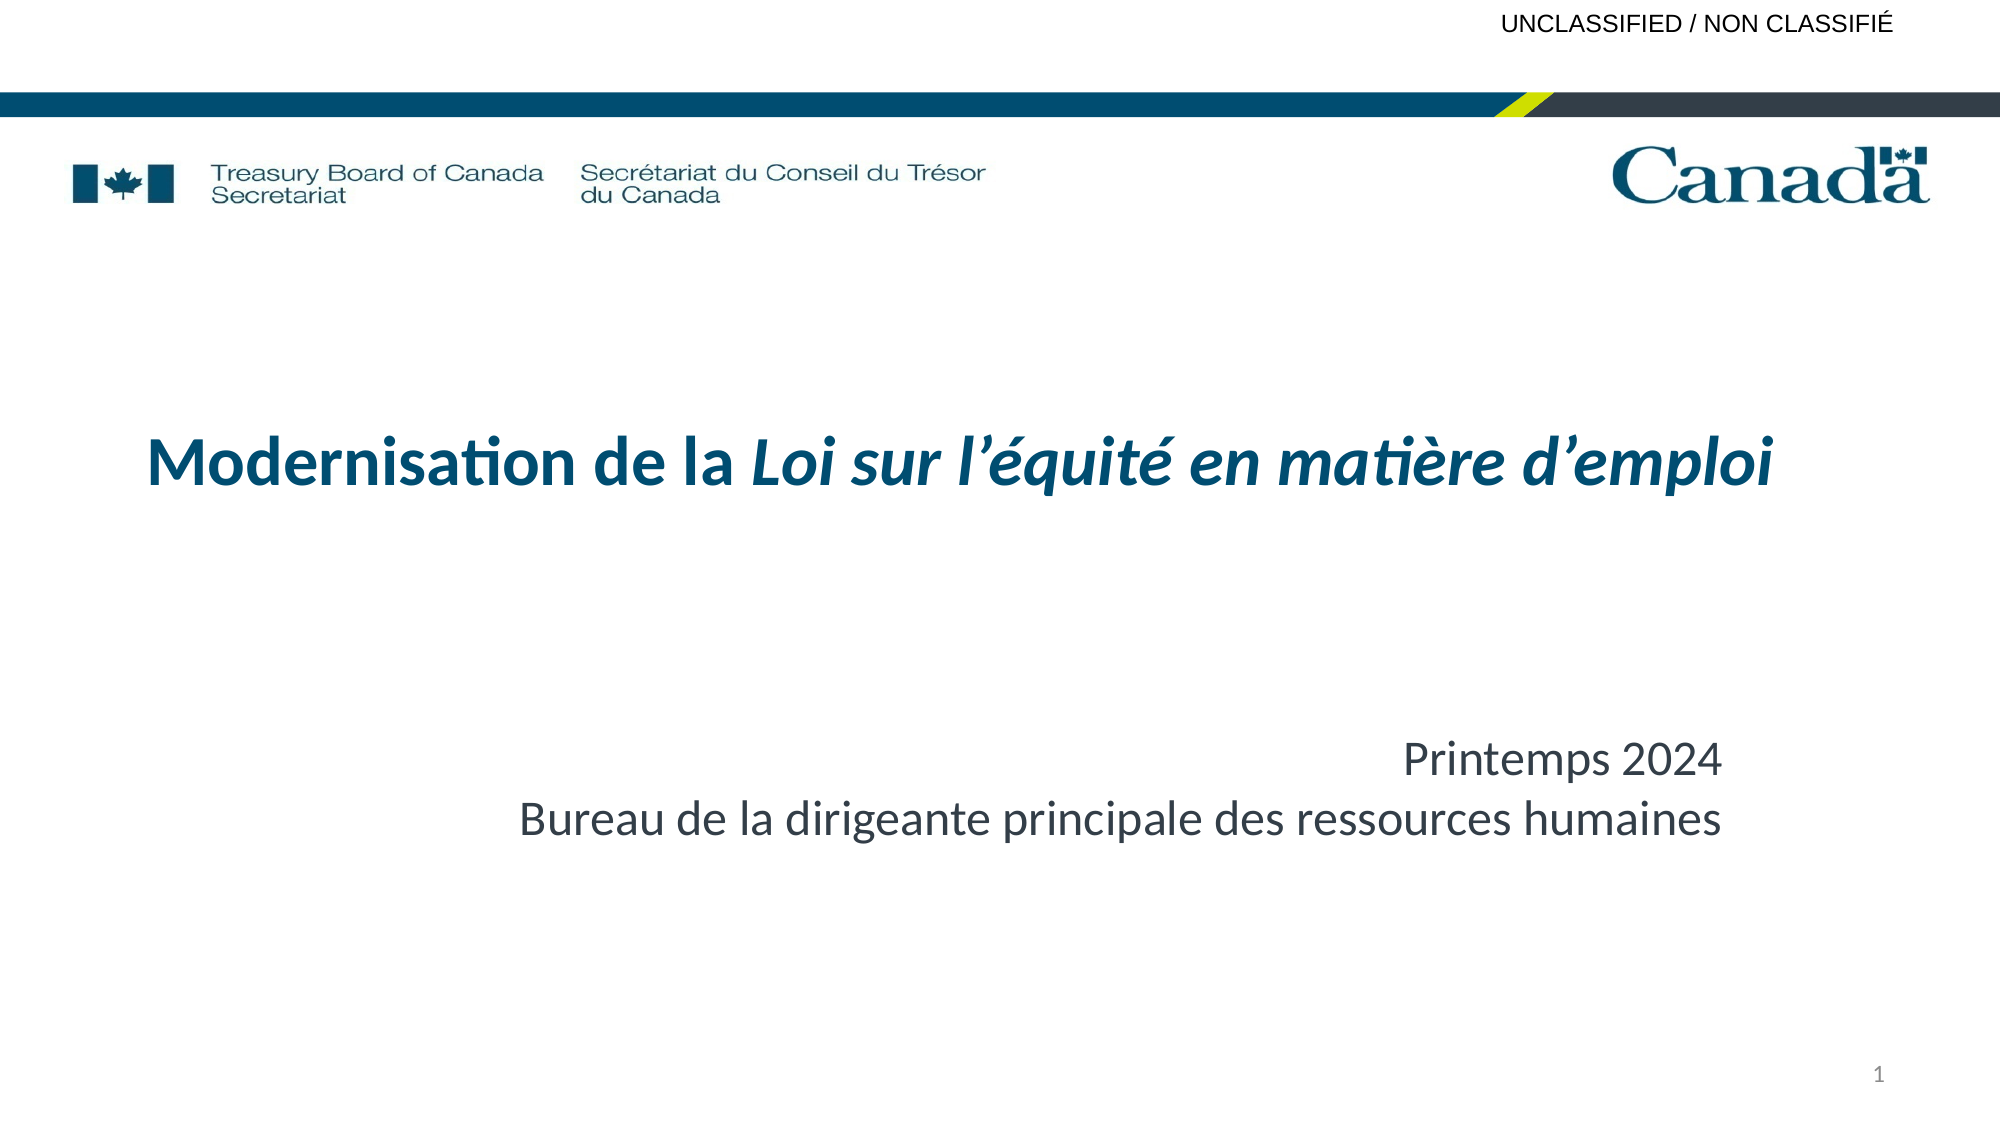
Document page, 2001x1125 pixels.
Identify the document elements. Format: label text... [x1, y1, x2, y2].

picture [1593, 132, 1938, 212]
title Modernisation de la Loi sur l’équité en matière d’emploi [118, 406, 1804, 508]
picture [64, 149, 998, 214]
list Printemps 2024 Bureau de la dirigeante principale des ressources humaines [450, 718, 1739, 922]
slide_number 1 [1433, 1042, 1900, 1103]
